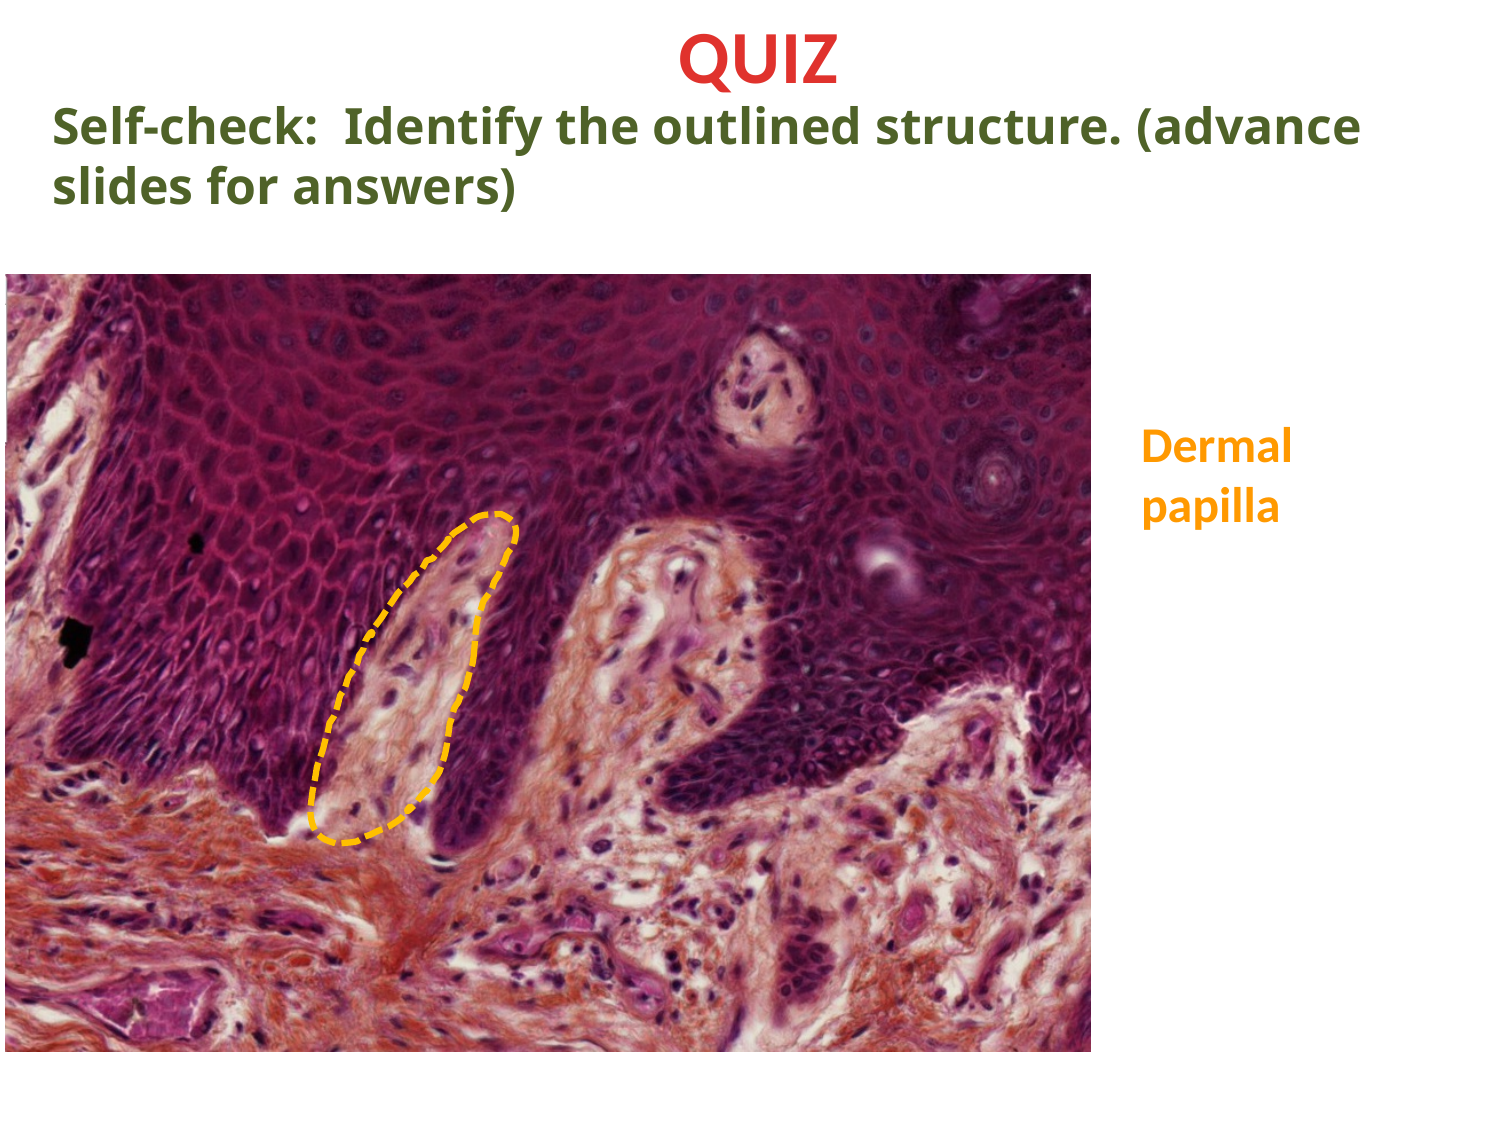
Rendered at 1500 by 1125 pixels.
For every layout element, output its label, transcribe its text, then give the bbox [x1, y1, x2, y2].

text_box QUIZ [30, 0, 1487, 106]
text_box Dermal papilla [1126, 405, 1454, 541]
text_box Self-check: Identify the outlined structure. (advance slides for answers) [37, 106, 1463, 223]
picture [4, 274, 1092, 1052]
